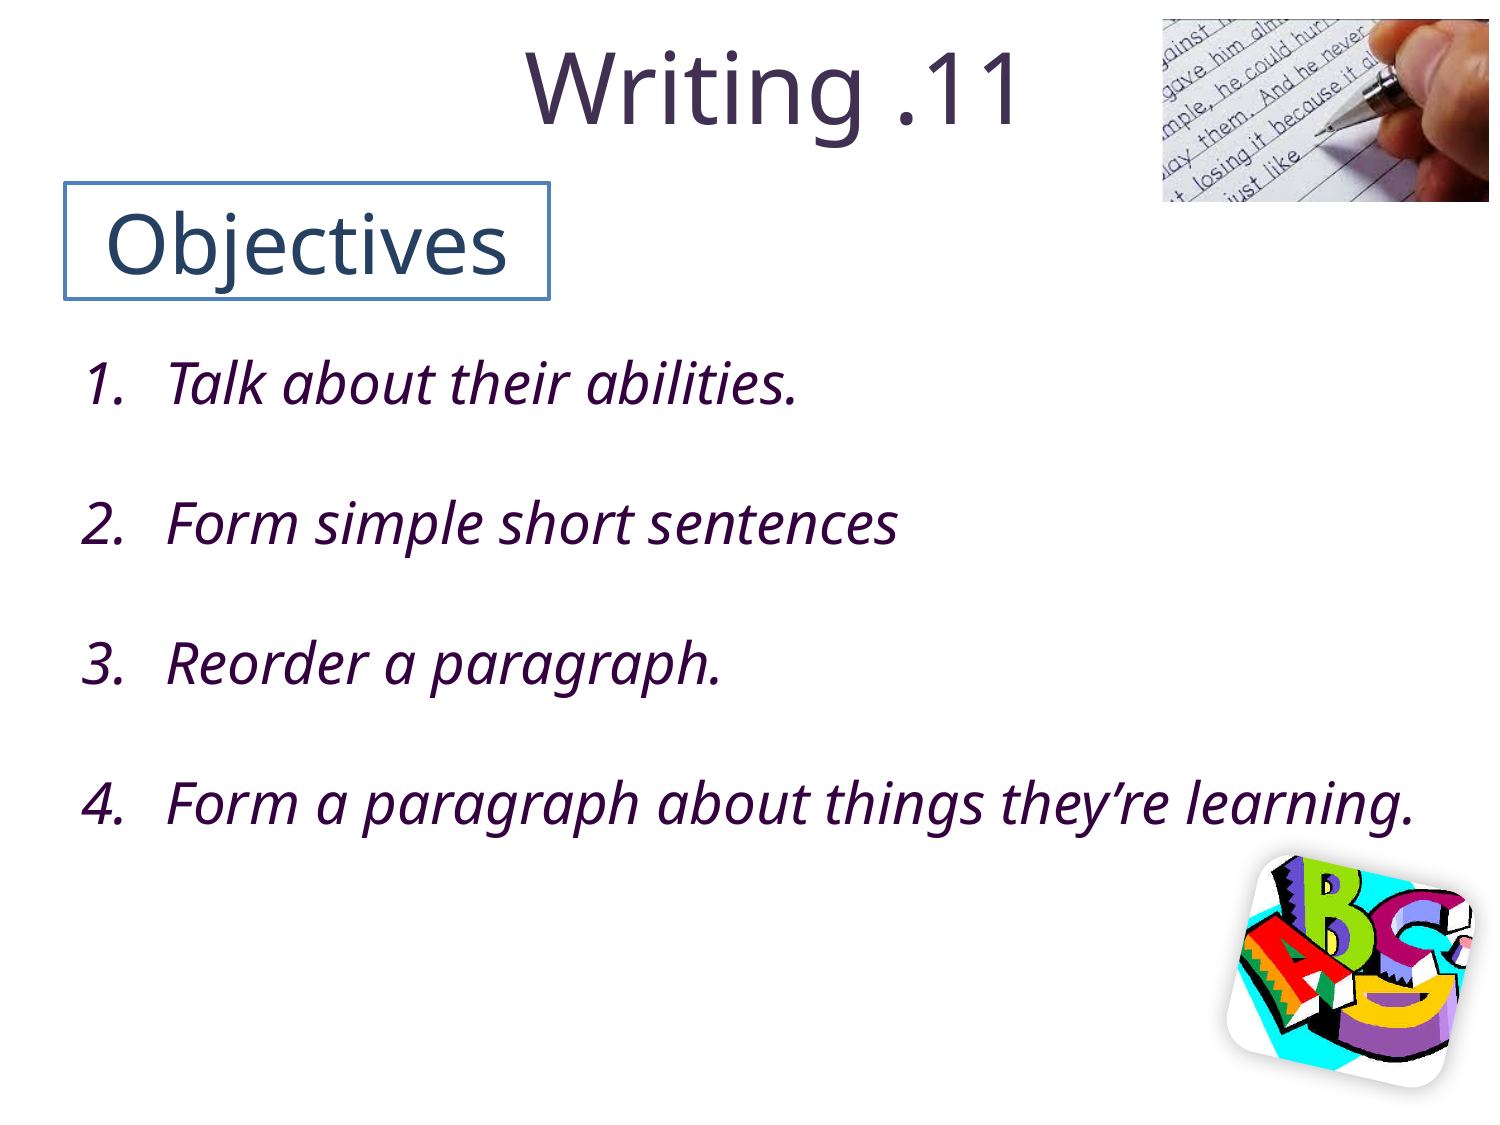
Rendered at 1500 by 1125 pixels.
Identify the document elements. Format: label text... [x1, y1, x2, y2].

text_box Objectives [63, 181, 551, 301]
picture [1162, 18, 1490, 202]
picture [1226, 855, 1475, 1088]
title 11. Writing [265, 19, 1160, 149]
text_box Talk about their abilities. Form simple short sentences Reorder a paragraph. Form a paragraph about things they’re learning. [64, 338, 1462, 845]
